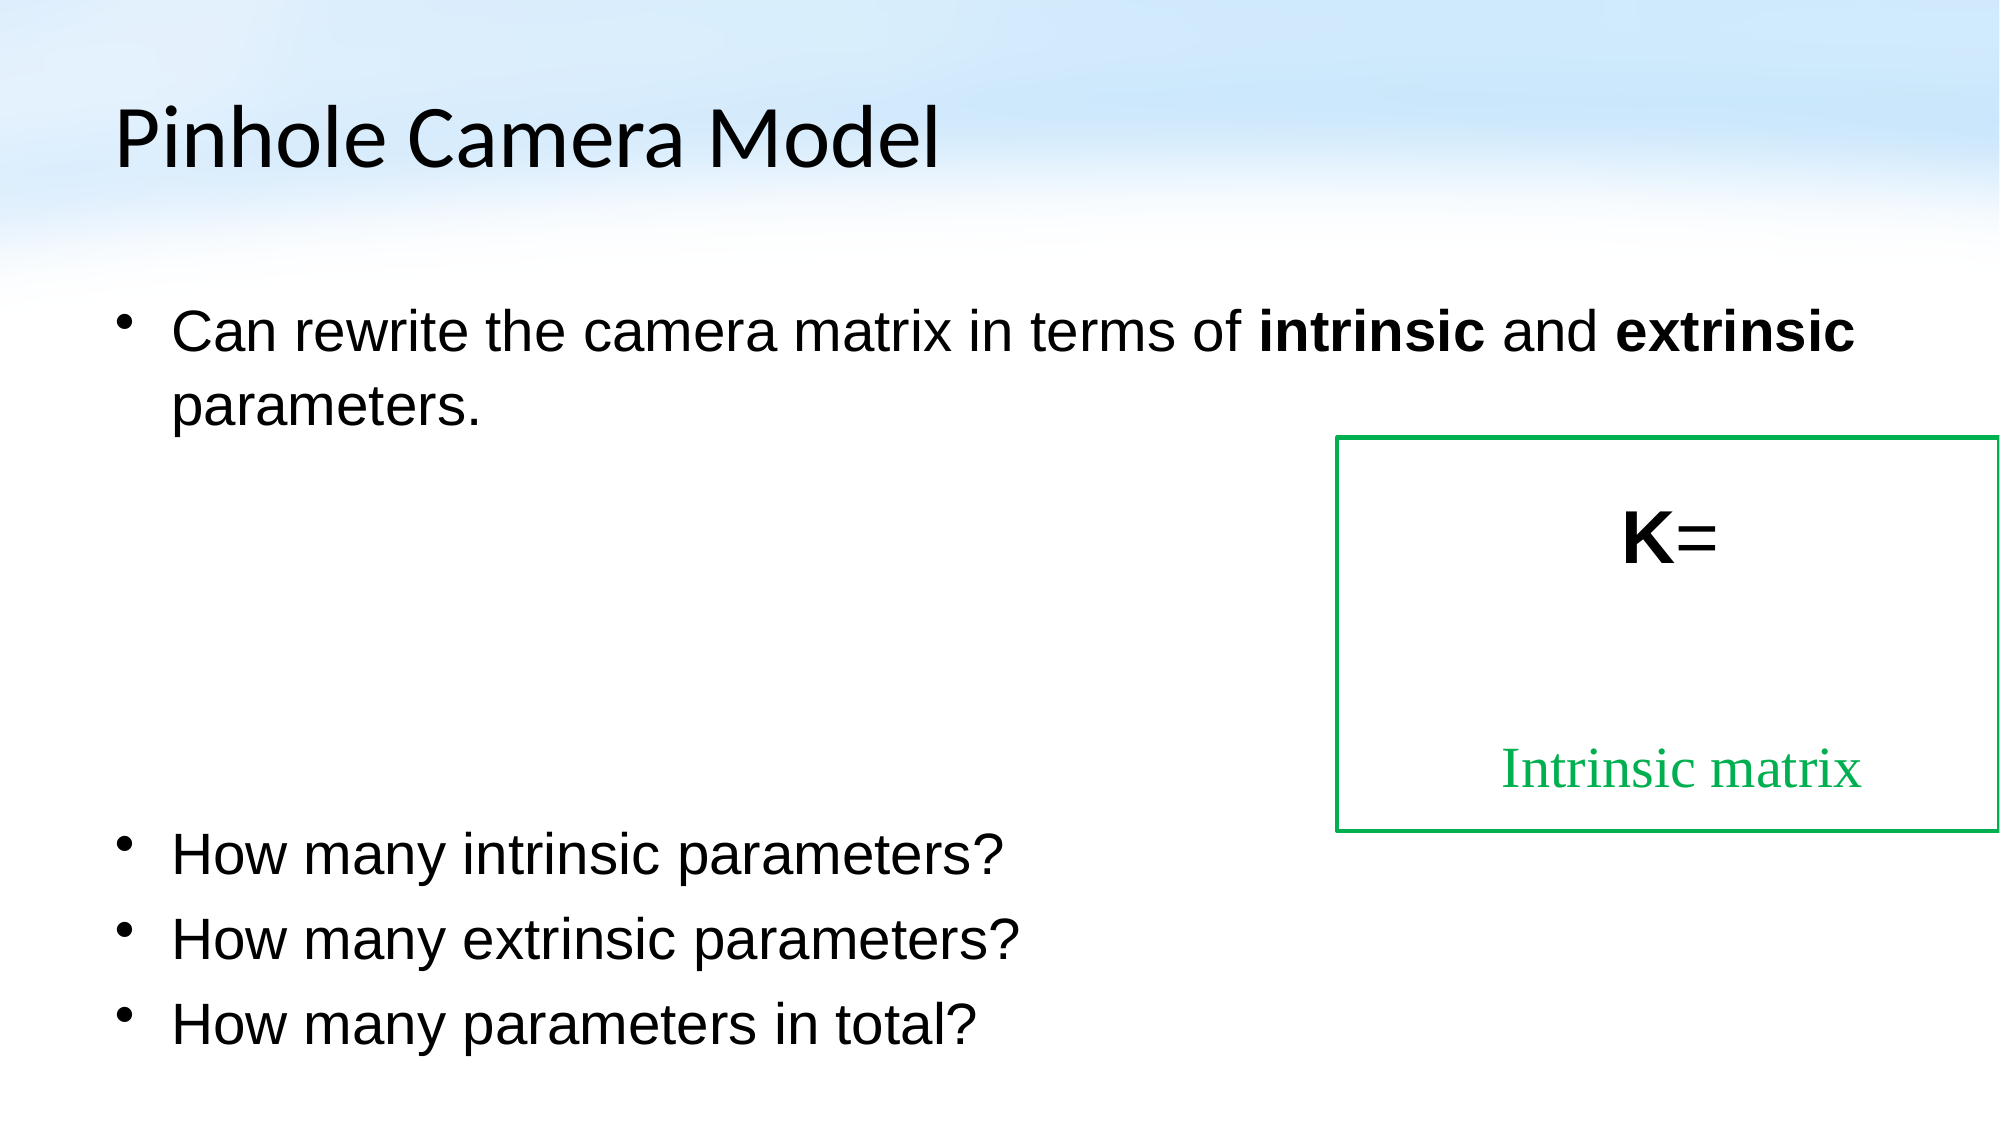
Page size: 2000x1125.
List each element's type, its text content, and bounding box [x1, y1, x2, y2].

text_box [1336, 437, 2000, 832]
list Can rewrite the camera matrix in terms of intrinsic and extrinsic parameters. How many intrinsic parameters? How many extrinsic parameters? How many parameters in total? [99, 282, 2000, 1026]
title Pinhole Camera Model [99, 37, 1963, 226]
picture [0, 0, 2000, 1125]
